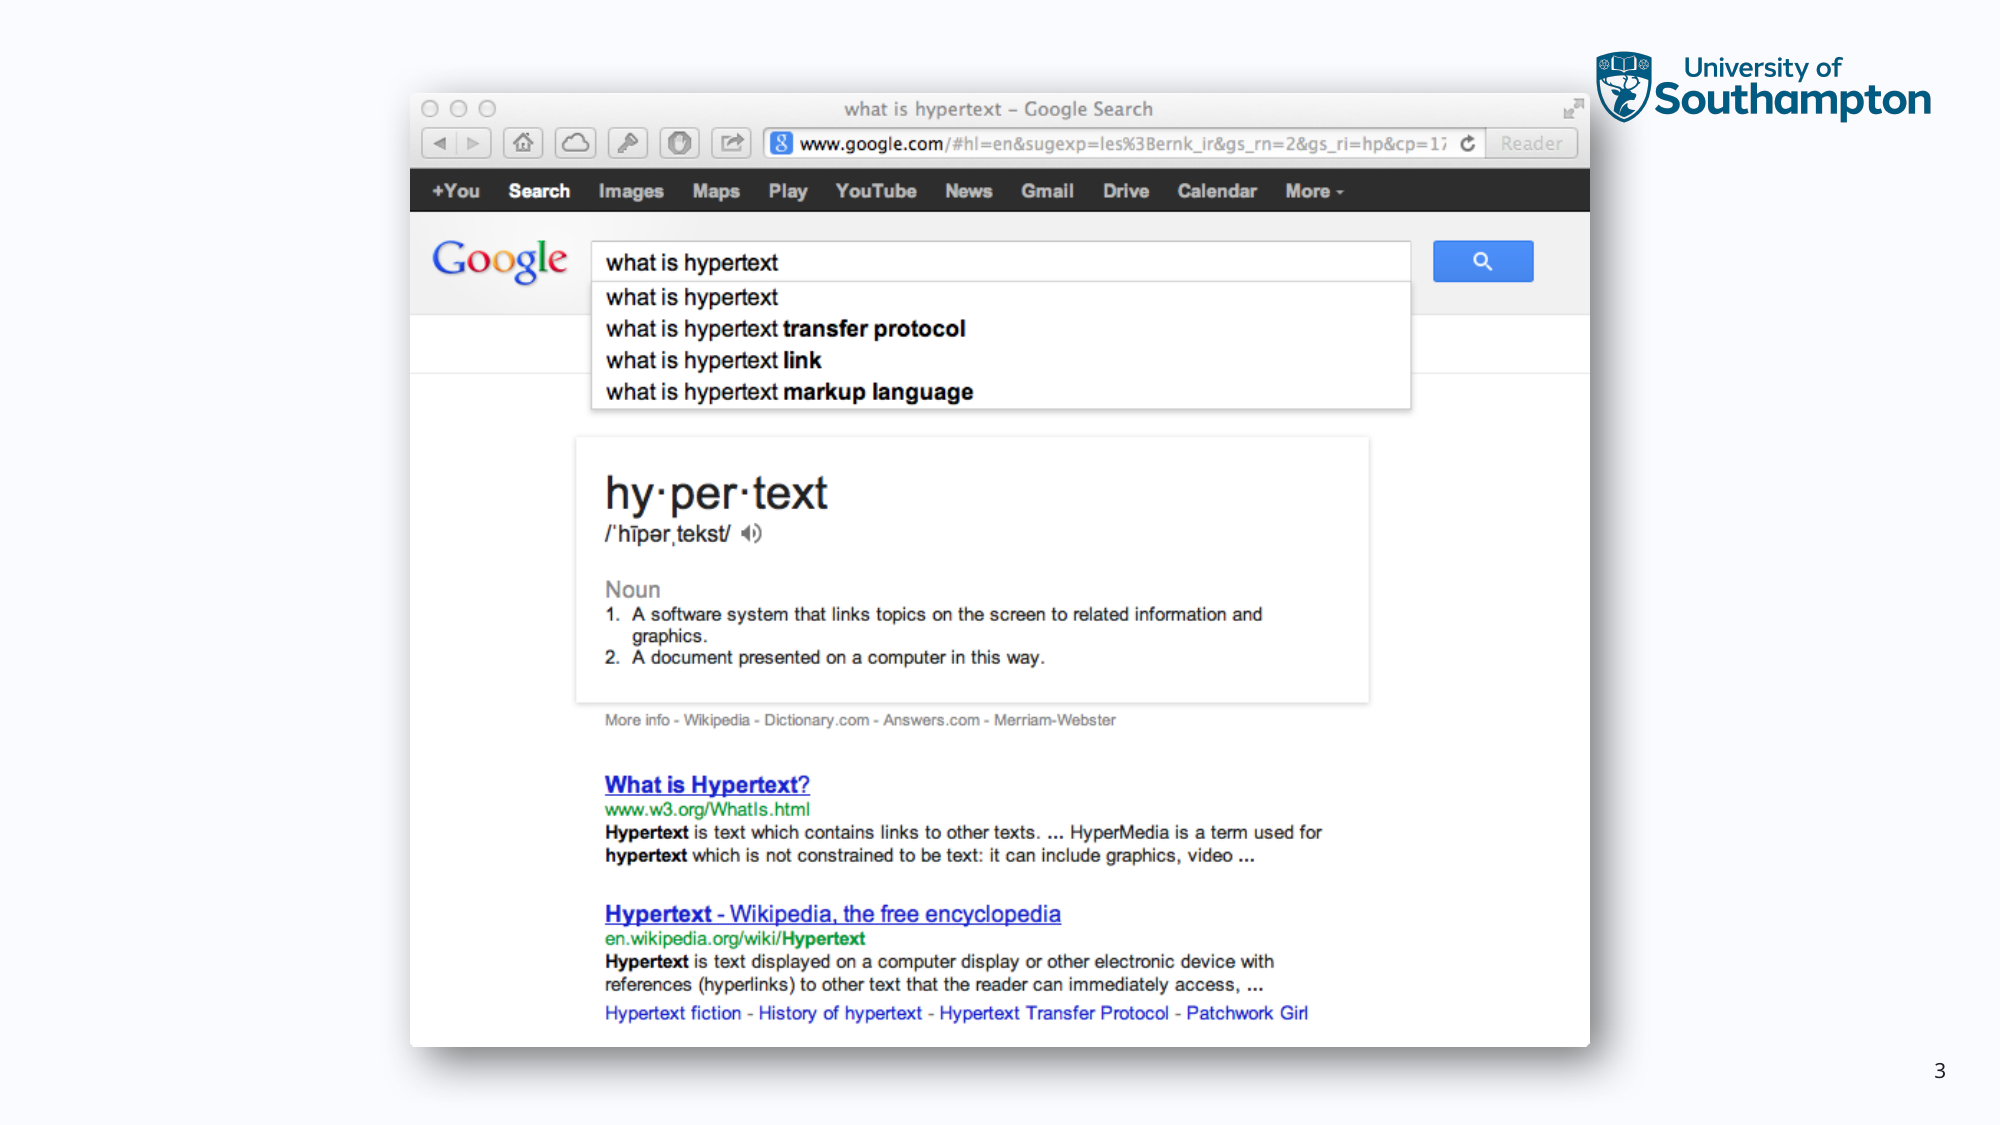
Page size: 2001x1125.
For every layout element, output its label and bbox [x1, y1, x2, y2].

picture [410, 0, 2000, 1048]
